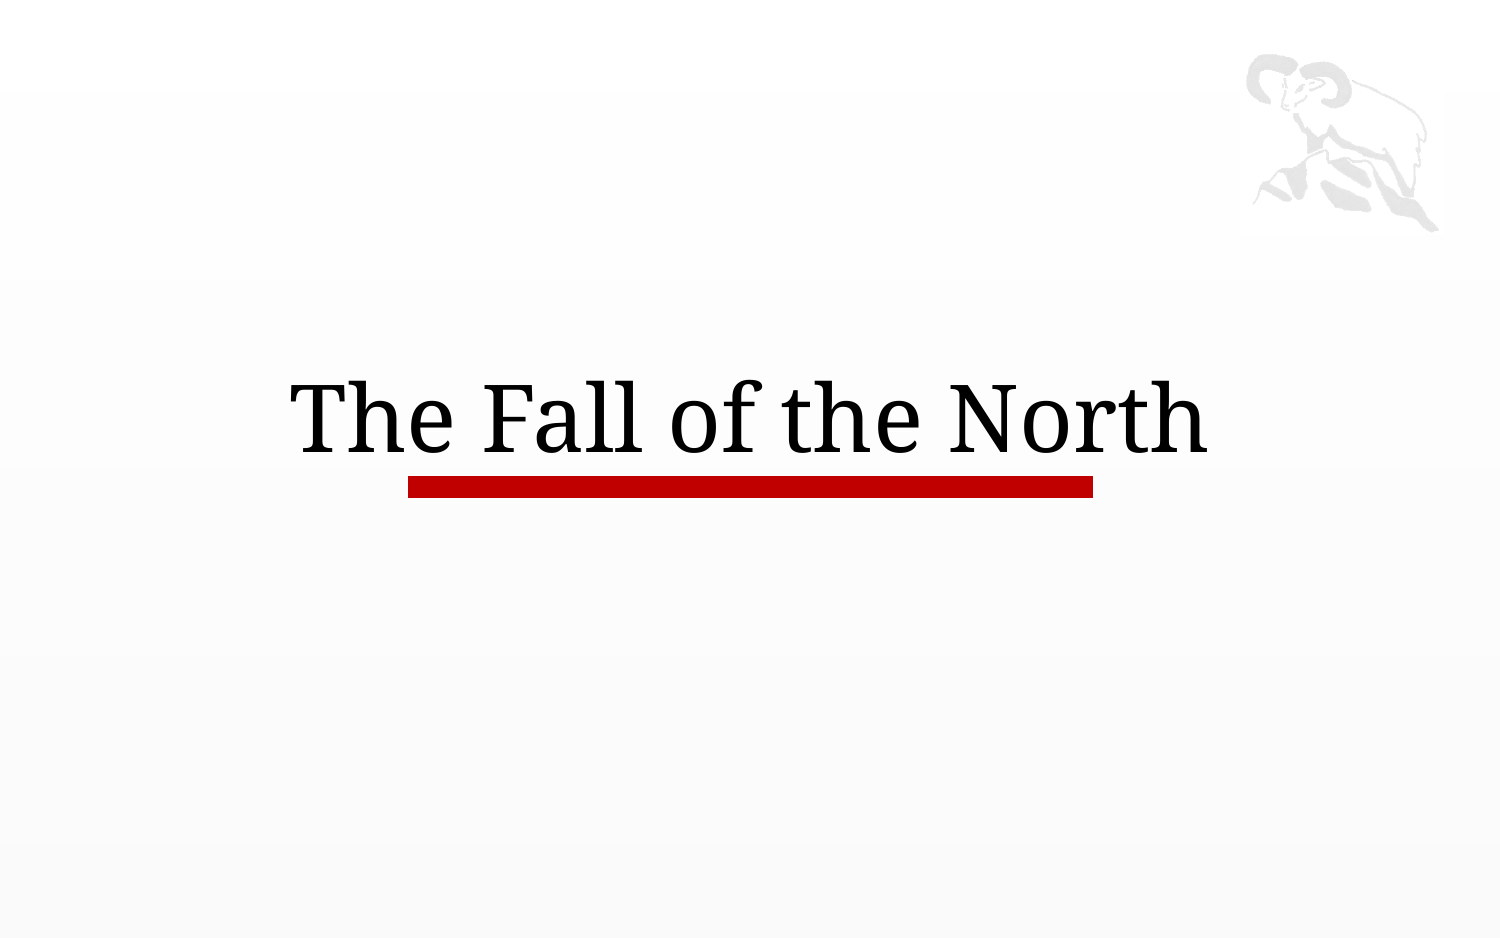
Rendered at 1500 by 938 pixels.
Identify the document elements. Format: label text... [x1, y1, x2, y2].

title The Fall of the North [187, 153, 1313, 480]
text_box [408, 476, 1093, 498]
